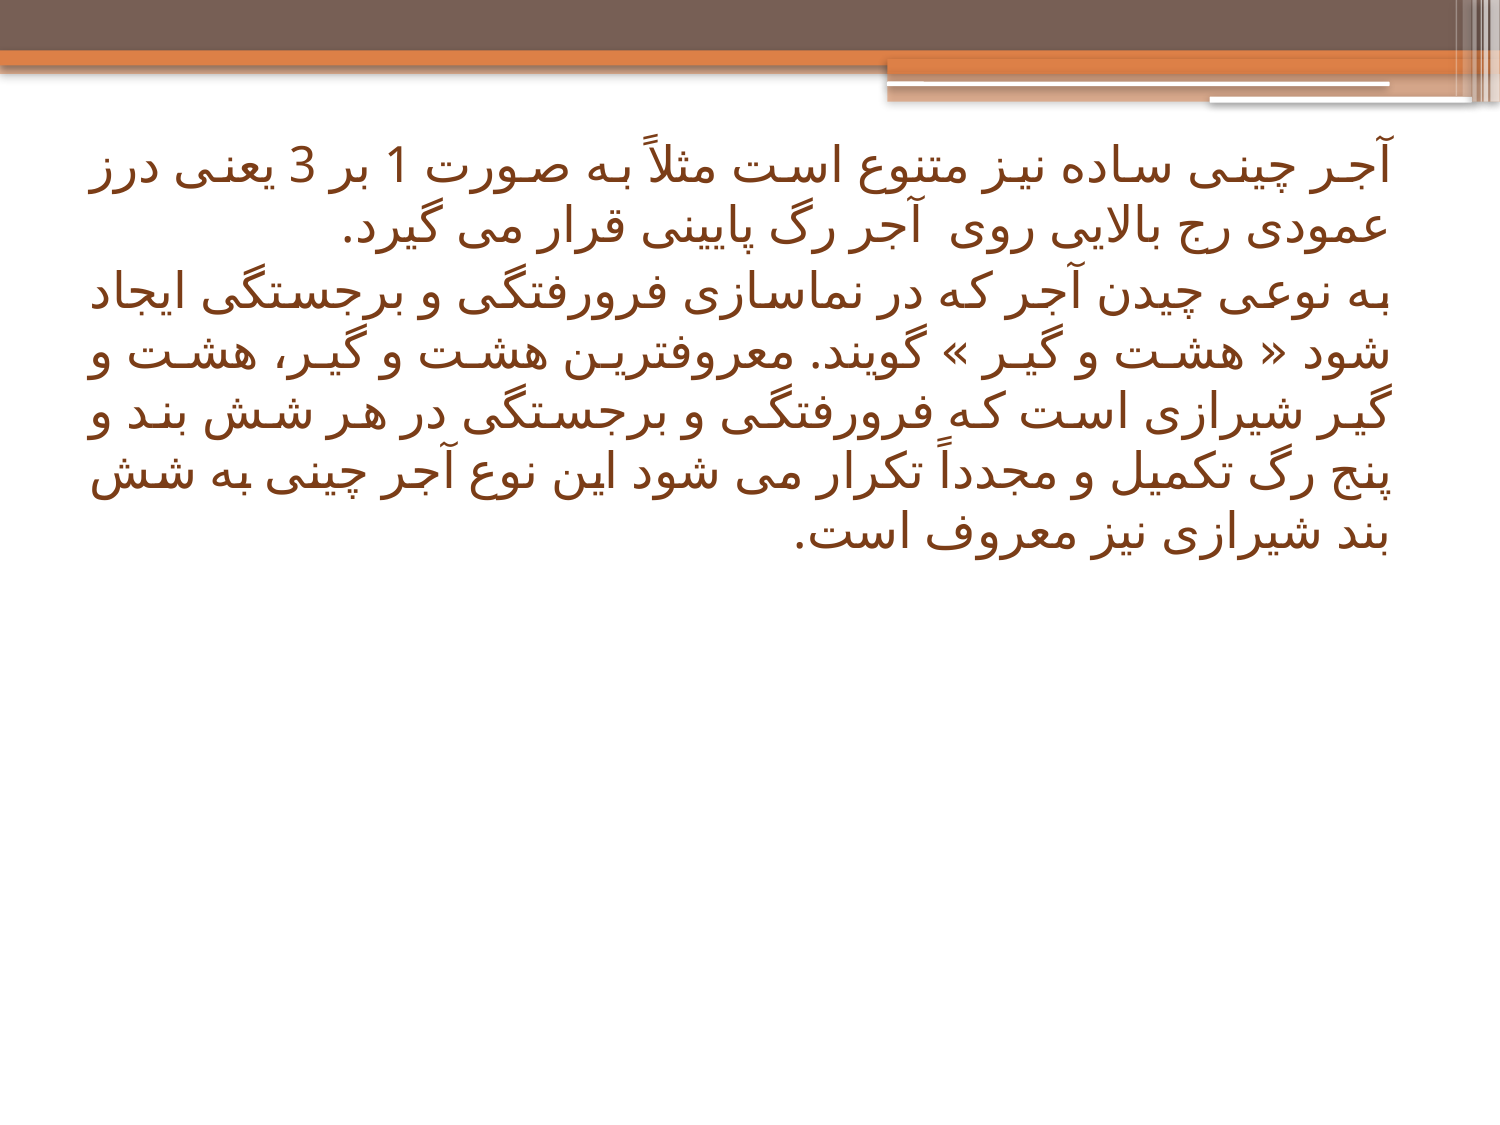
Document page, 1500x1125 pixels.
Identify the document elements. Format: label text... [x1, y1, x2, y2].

list آجر چینی ساده نیز متنوع است مثلاً به صورت 1 بر 3 یعنی درز عمودی رج بالایی روی آجر رگ پایینی قرار می گیرد. به نوعی چیدن آجر که در نماسازی فرورفتگی و برجستگی ایجاد شود « هشت و گیر » گویند. معروفترین هشت و گیر، هشت و گیر شیرازی است که فرورفتگی و برجستگی در هر شش بند و پنج رگ تکمیل و مجدداً تکرار می شود این نوع آجر چینی به شش بند شیرازی نیز معروف است. [75, 125, 1425, 1079]
